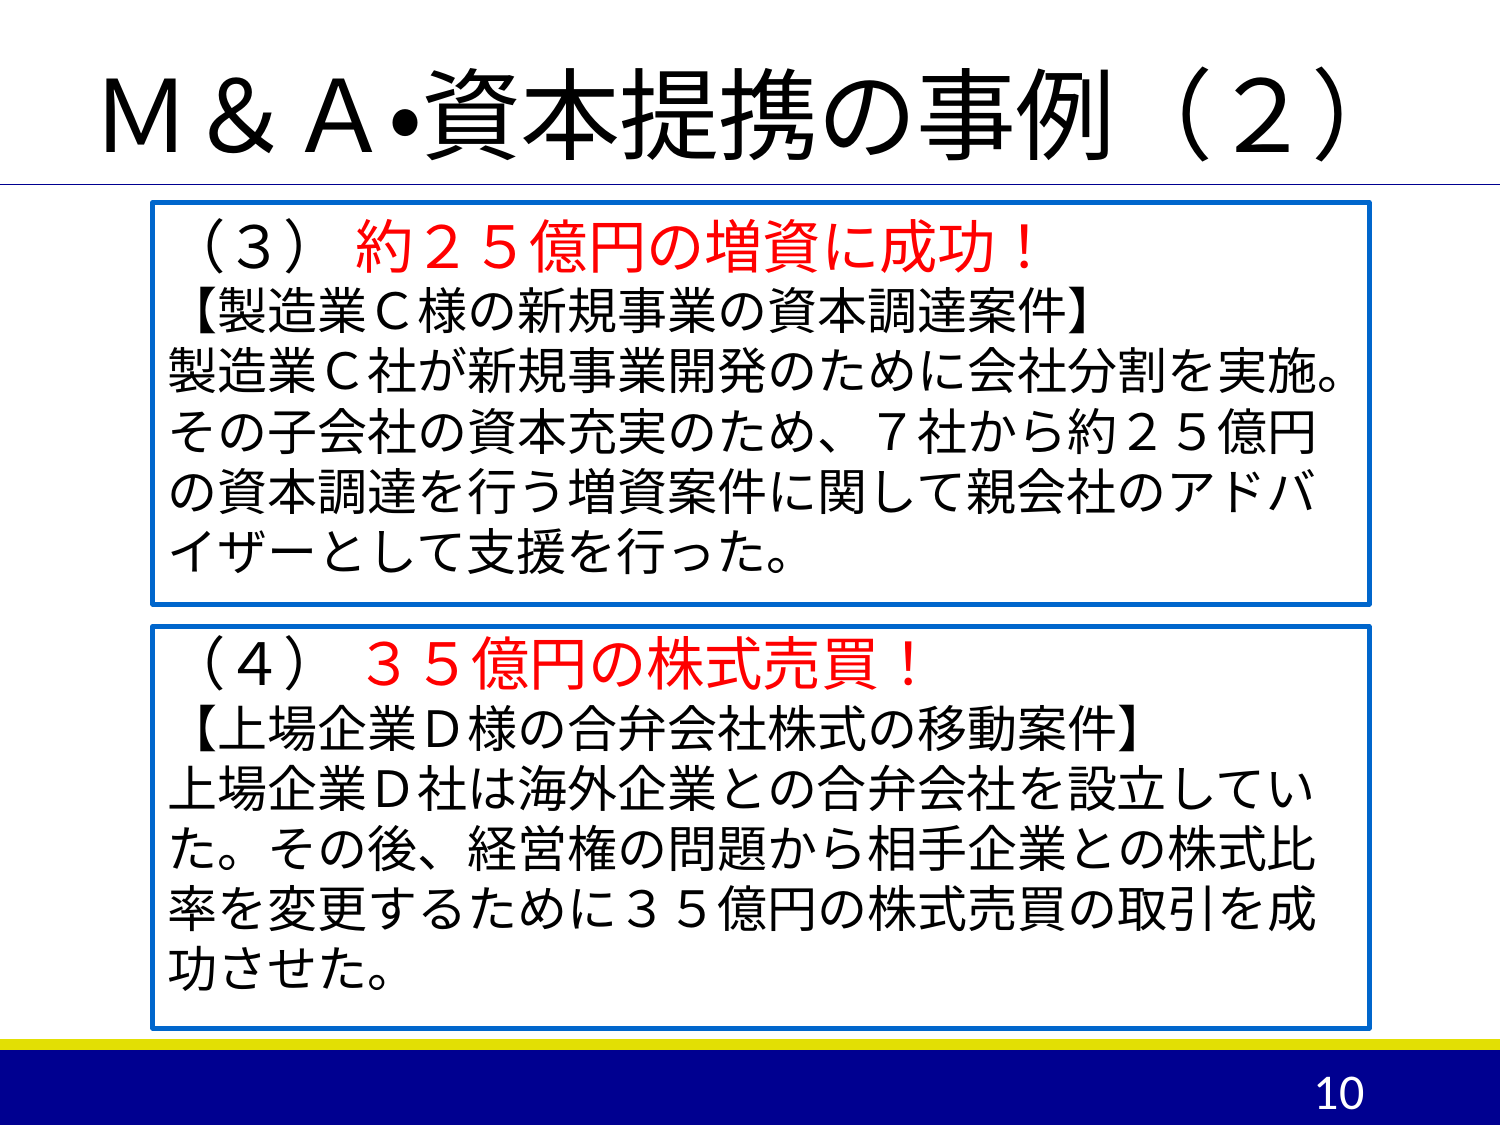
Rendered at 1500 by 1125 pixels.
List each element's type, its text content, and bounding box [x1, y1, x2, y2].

text_box （４） ３５億円の株式売買！ 【上場企業Ｄ様の合弁会社株式の移動案件】 上場企業Ｄ社は海外企業との合弁会社を設立していた。その後、経営権の問題から相手企業との株式比率を変更するために３５億円の株式売買の取引を成功させた。 [151, 625, 1371, 1030]
title Ｍ＆Ａ・資本提携の事例（２） [76, 42, 1446, 181]
slide_number 10 [1218, 1059, 1380, 1120]
text_box （３） 約２５億円の増資に成功！ 【製造業Ｃ様の新規事業の資本調達案件】 製造業Ｃ社が新規事業開発のために会社分割を実施。その子会社の資本充実のため、７社から約２５億円の資本調達を行う増資案件に関して親会社のアドバイザーとして支援を行った。 [151, 201, 1371, 606]
